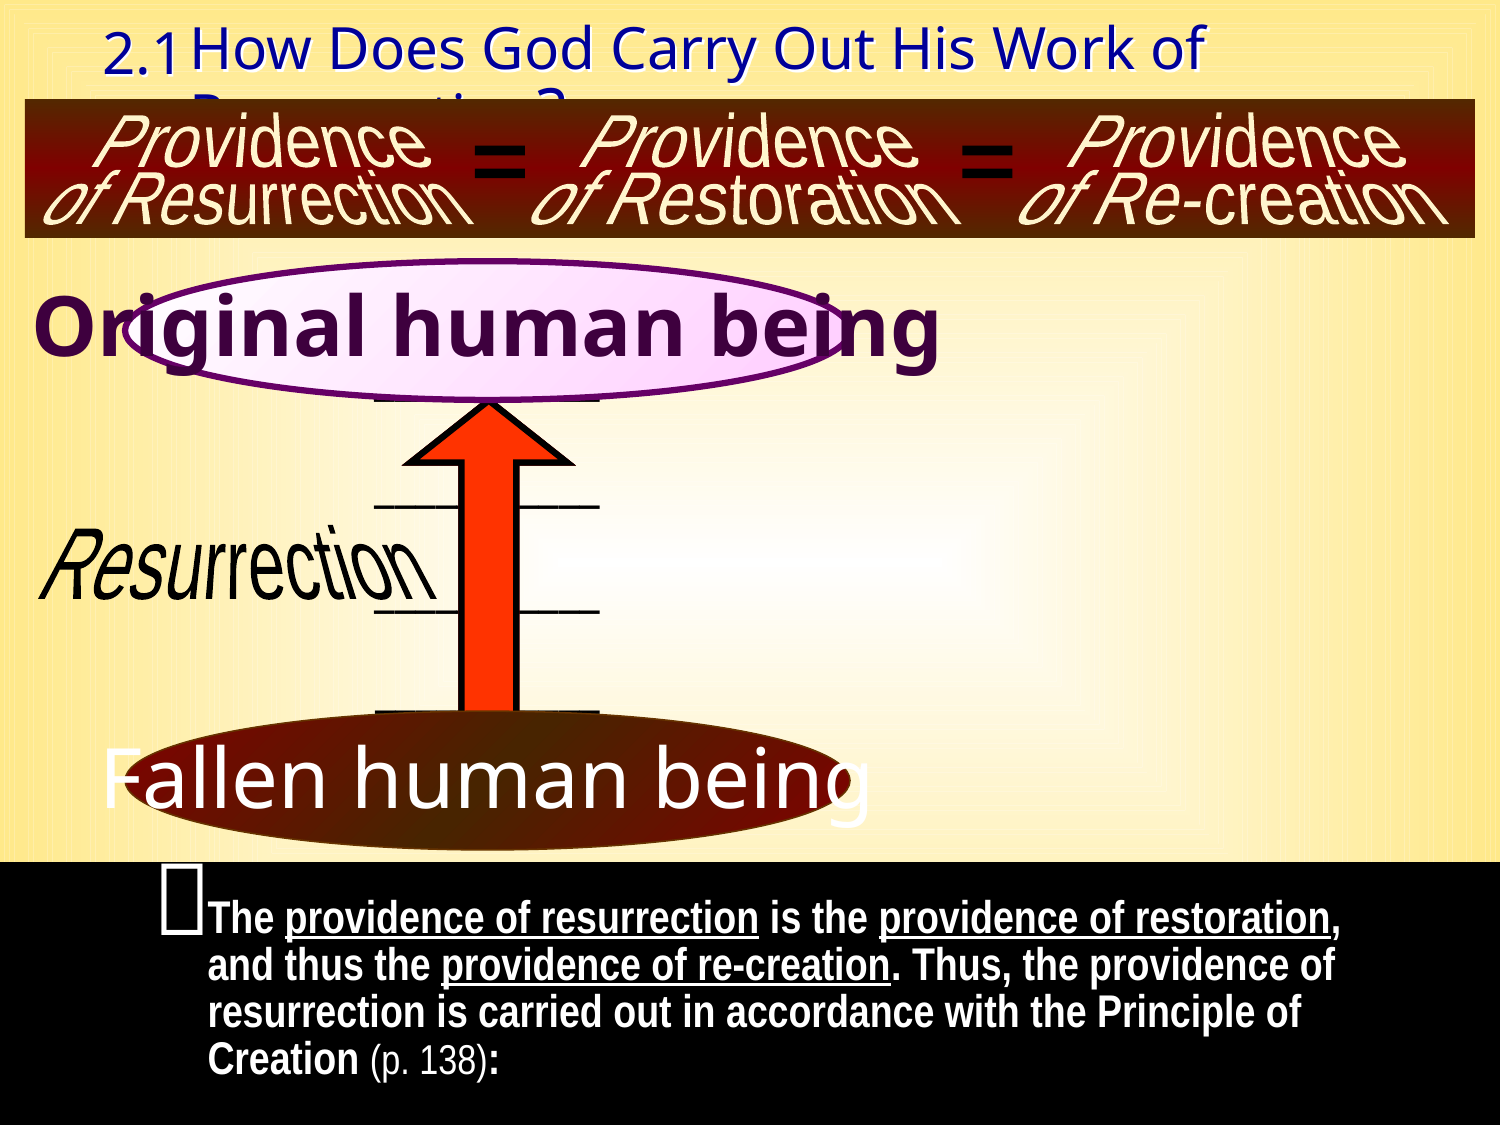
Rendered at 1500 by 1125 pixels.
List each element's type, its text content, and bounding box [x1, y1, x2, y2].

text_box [95, 544, 132, 599]
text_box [324, 374, 651, 718]
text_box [40, 529, 85, 598]
text_box [168, 545, 201, 599]
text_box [962, 145, 1013, 181]
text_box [474, 145, 526, 181]
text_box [108, 749, 140, 807]
text_box Fallen human being [125, 718, 851, 850]
text_box [206, 544, 225, 598]
text_box Original human being [125, 261, 851, 393]
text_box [36, 296, 85, 356]
text_box [0, 862, 1500, 1125]
text_box [166, 363, 228, 381]
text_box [95, 529, 102, 556]
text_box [137, 874, 1376, 1092]
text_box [131, 545, 157, 599]
text_box [24, 99, 1475, 238]
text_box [87, 14, 1413, 99]
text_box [104, 293, 157, 361]
